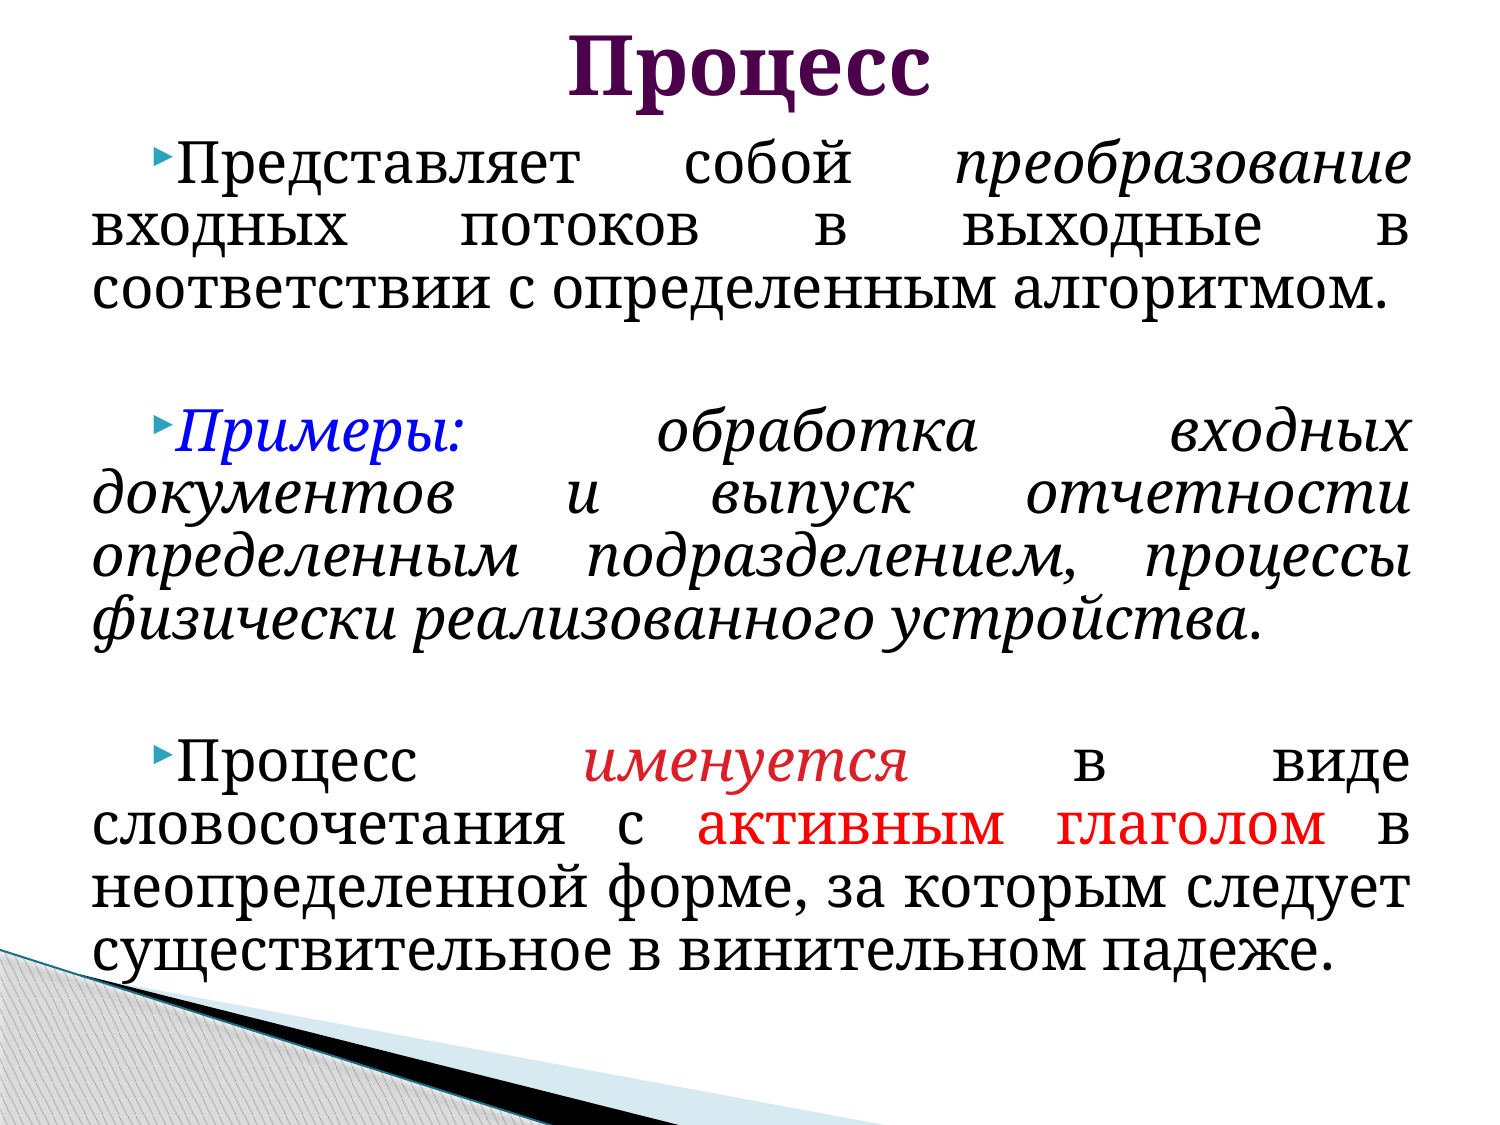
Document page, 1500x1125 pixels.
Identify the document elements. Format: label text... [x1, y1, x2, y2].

title Процесс [75, 0, 1425, 129]
list Представляет собой преобразование входных потоков в выходные в соответствии с определенным алгоритмом. Примеры: обработка входных документов и выпуск отчетности определенным подразделением, процессы физически реализованного устройства. Процесс именуется в виде словосочетания с активным глаголом в неопределенной форме, за которым следует существительное в винительном падеже. [76, 125, 1427, 1035]
